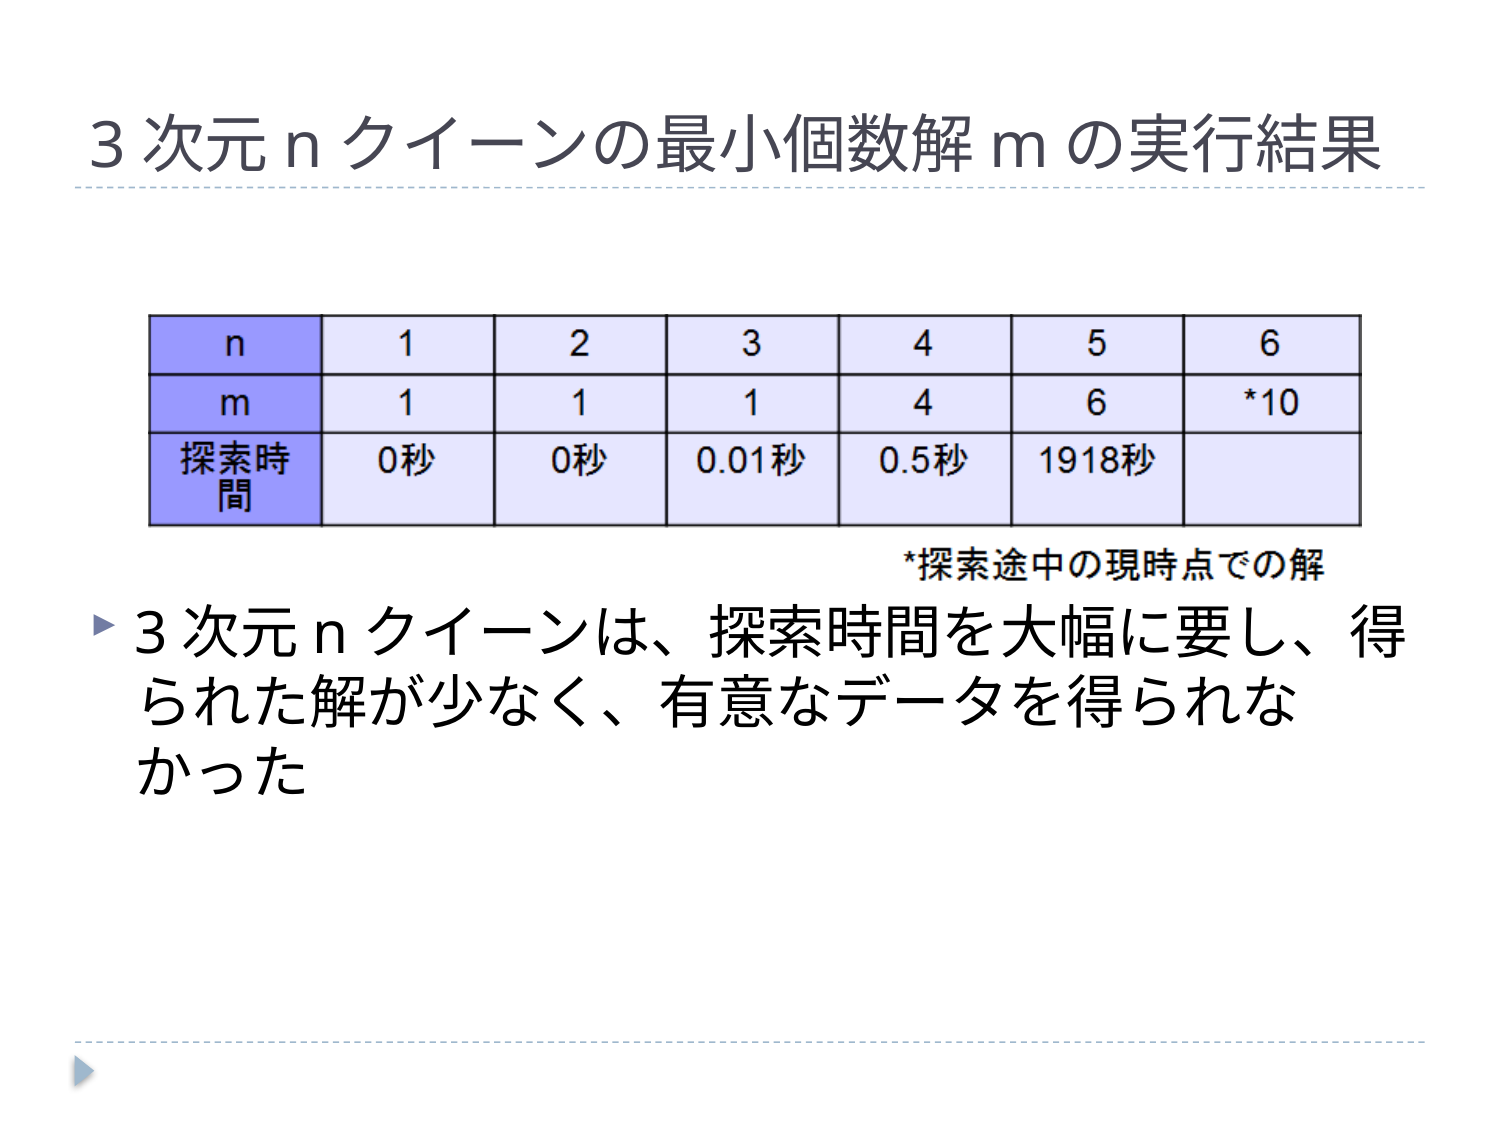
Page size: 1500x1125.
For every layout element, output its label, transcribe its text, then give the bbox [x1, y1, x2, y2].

title 3次元nクイーンの最小個数解mの実行結果 [75, 24, 1425, 188]
picture [148, 314, 1362, 595]
list 3次元nクイーンは、探索時間を大幅に要し、得られた解が少なく、有意なデータを得られなかった [75, 200, 1425, 1010]
